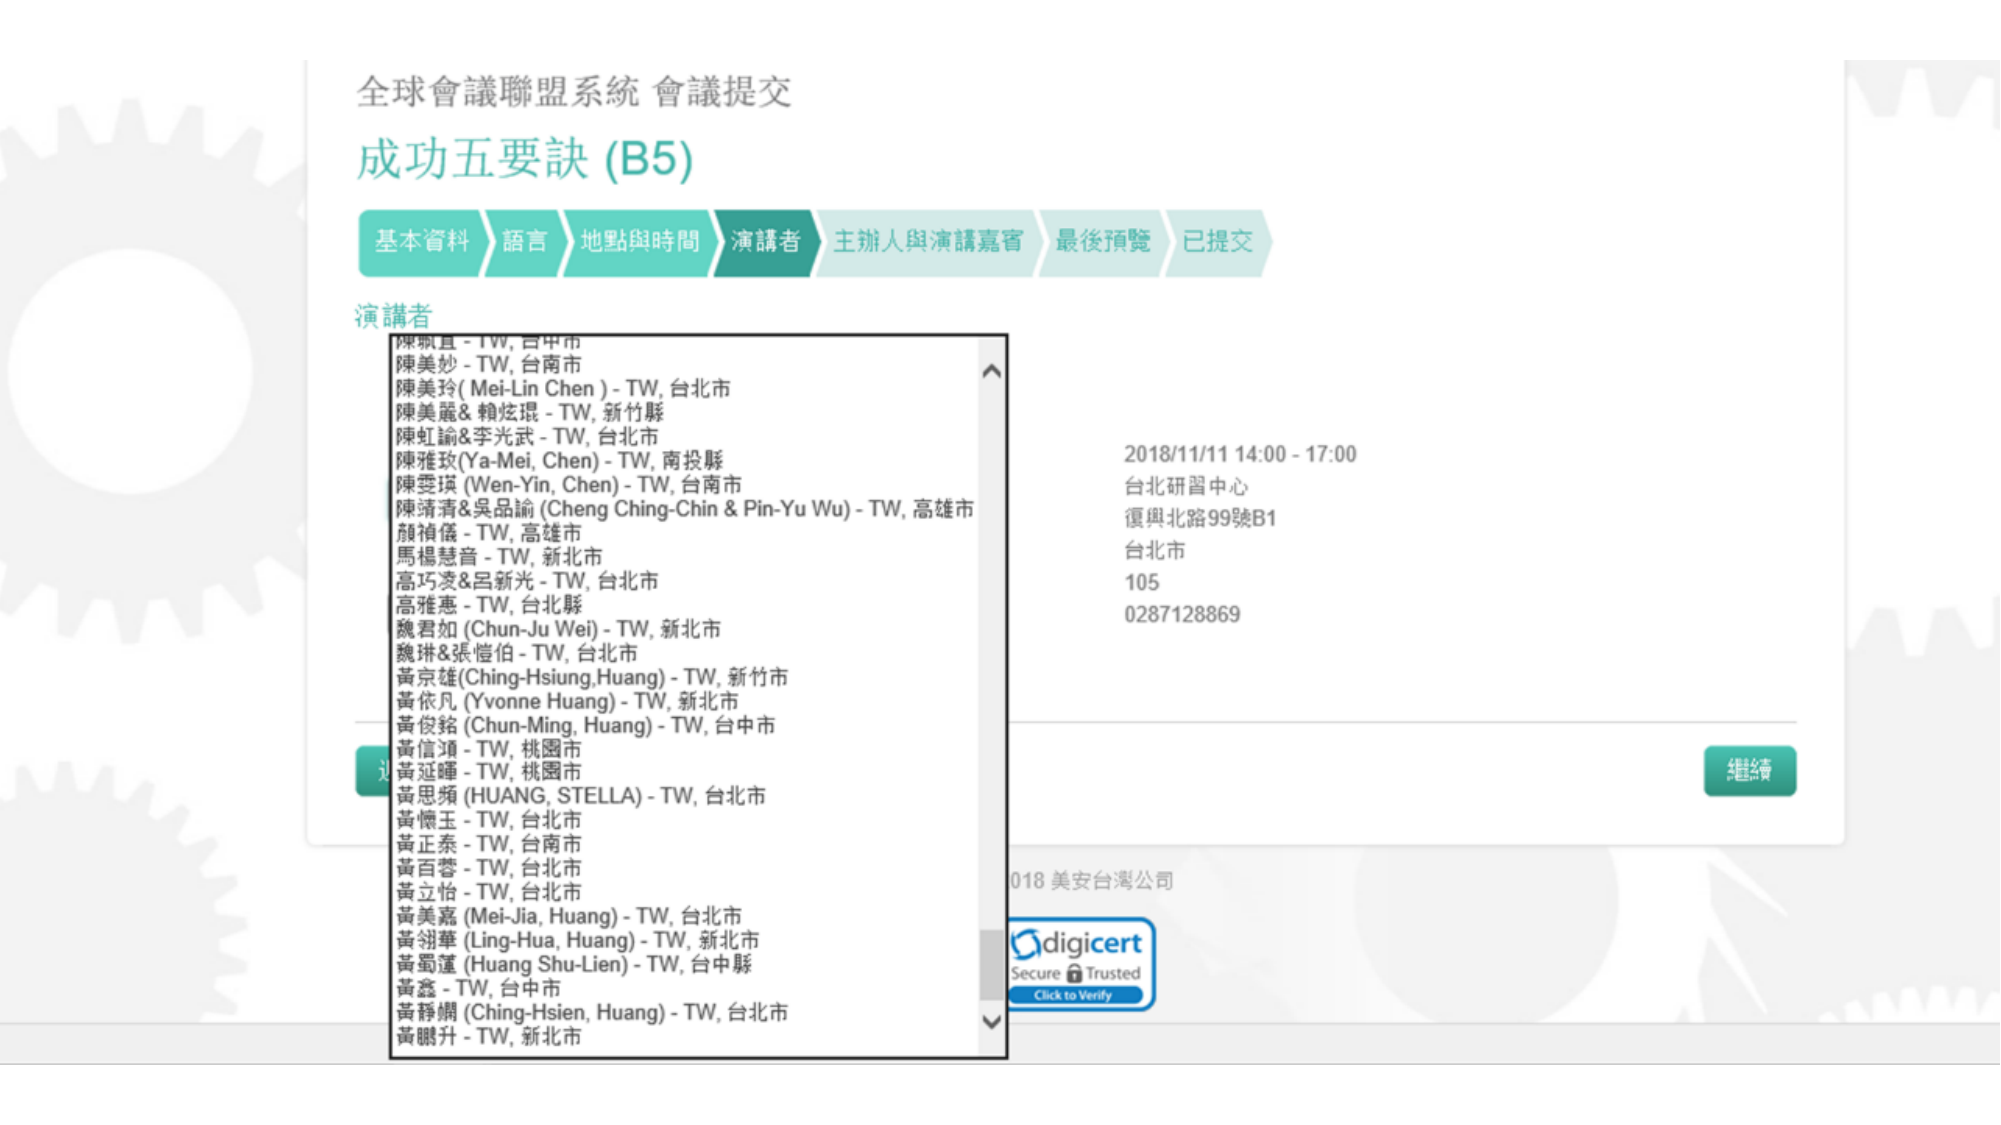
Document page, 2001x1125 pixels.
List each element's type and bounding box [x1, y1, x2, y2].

picture [0, 60, 2000, 1065]
